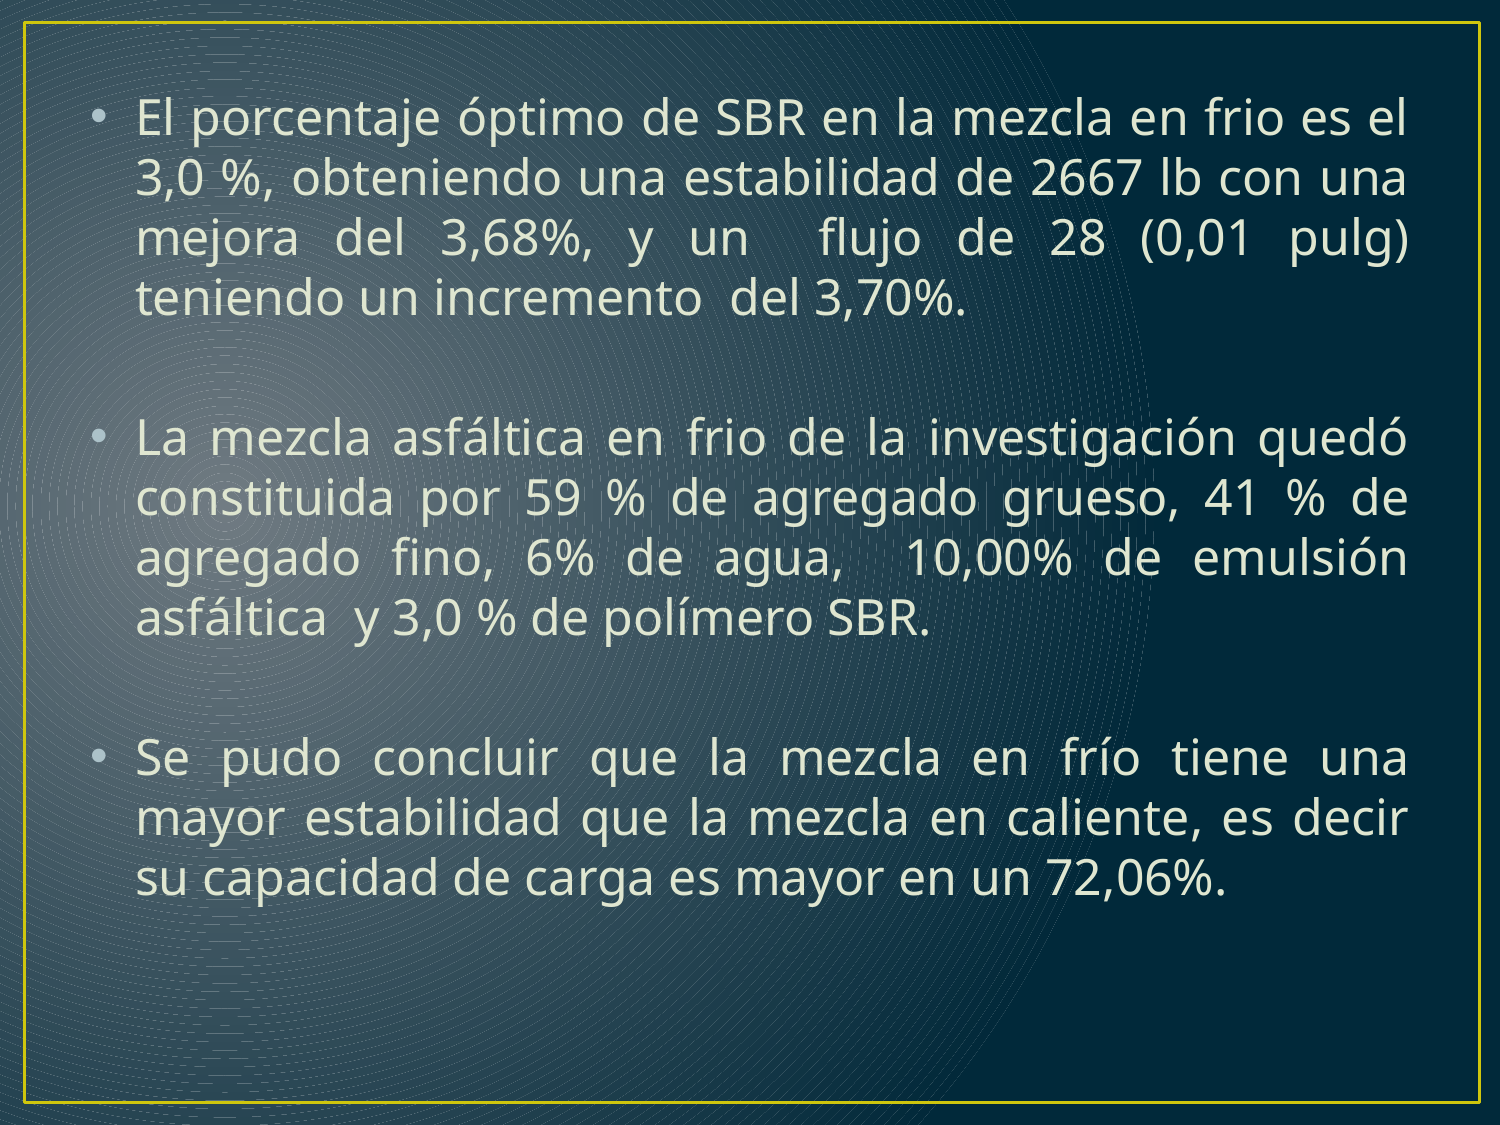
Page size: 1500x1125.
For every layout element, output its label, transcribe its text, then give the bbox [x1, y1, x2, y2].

list El porcentaje óptimo de SBR en la mezcla en frio es el 3,0 %, obteniendo una estabilidad de 2667 lb con una mejora del 3,68%, y un flujo de 28 (0,01 pulg) teniendo un incremento del 3,70%. La mezcla asfáltica en frio de la investigación quedó constituida por 59 % de agregado grueso, 41 % de agregado fino, 6% de agua, 10,00% de emulsión asfáltica y 3,0 % de polímero SBR. Se pudo concluir que la mezcla en frío tiene una mayor estabilidad que la mezcla en caliente, es decir su capacidad de carga es mayor en un 72,06%. [75, 78, 1425, 1047]
